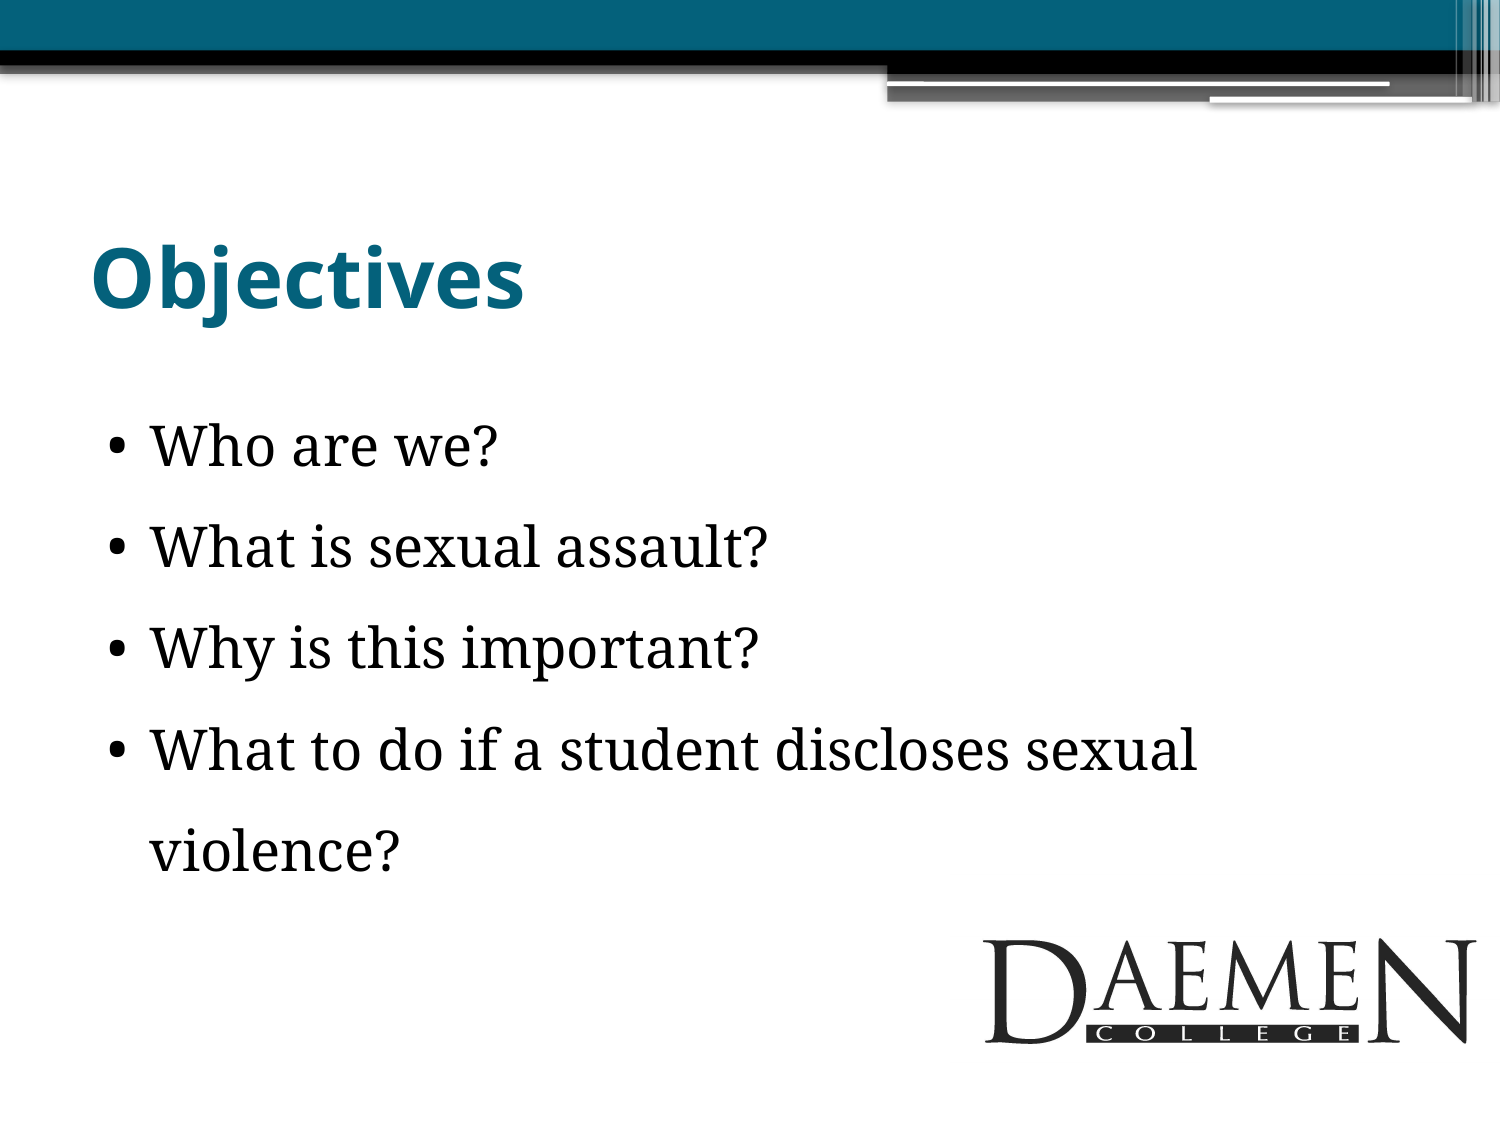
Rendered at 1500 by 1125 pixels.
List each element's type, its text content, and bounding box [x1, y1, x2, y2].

title Objectives [75, 187, 1425, 363]
list Who are we? What is sexual assault? Why is this important? What to do if a student discloses sexual violence? [75, 368, 1425, 1079]
picture [949, 874, 1500, 1125]
